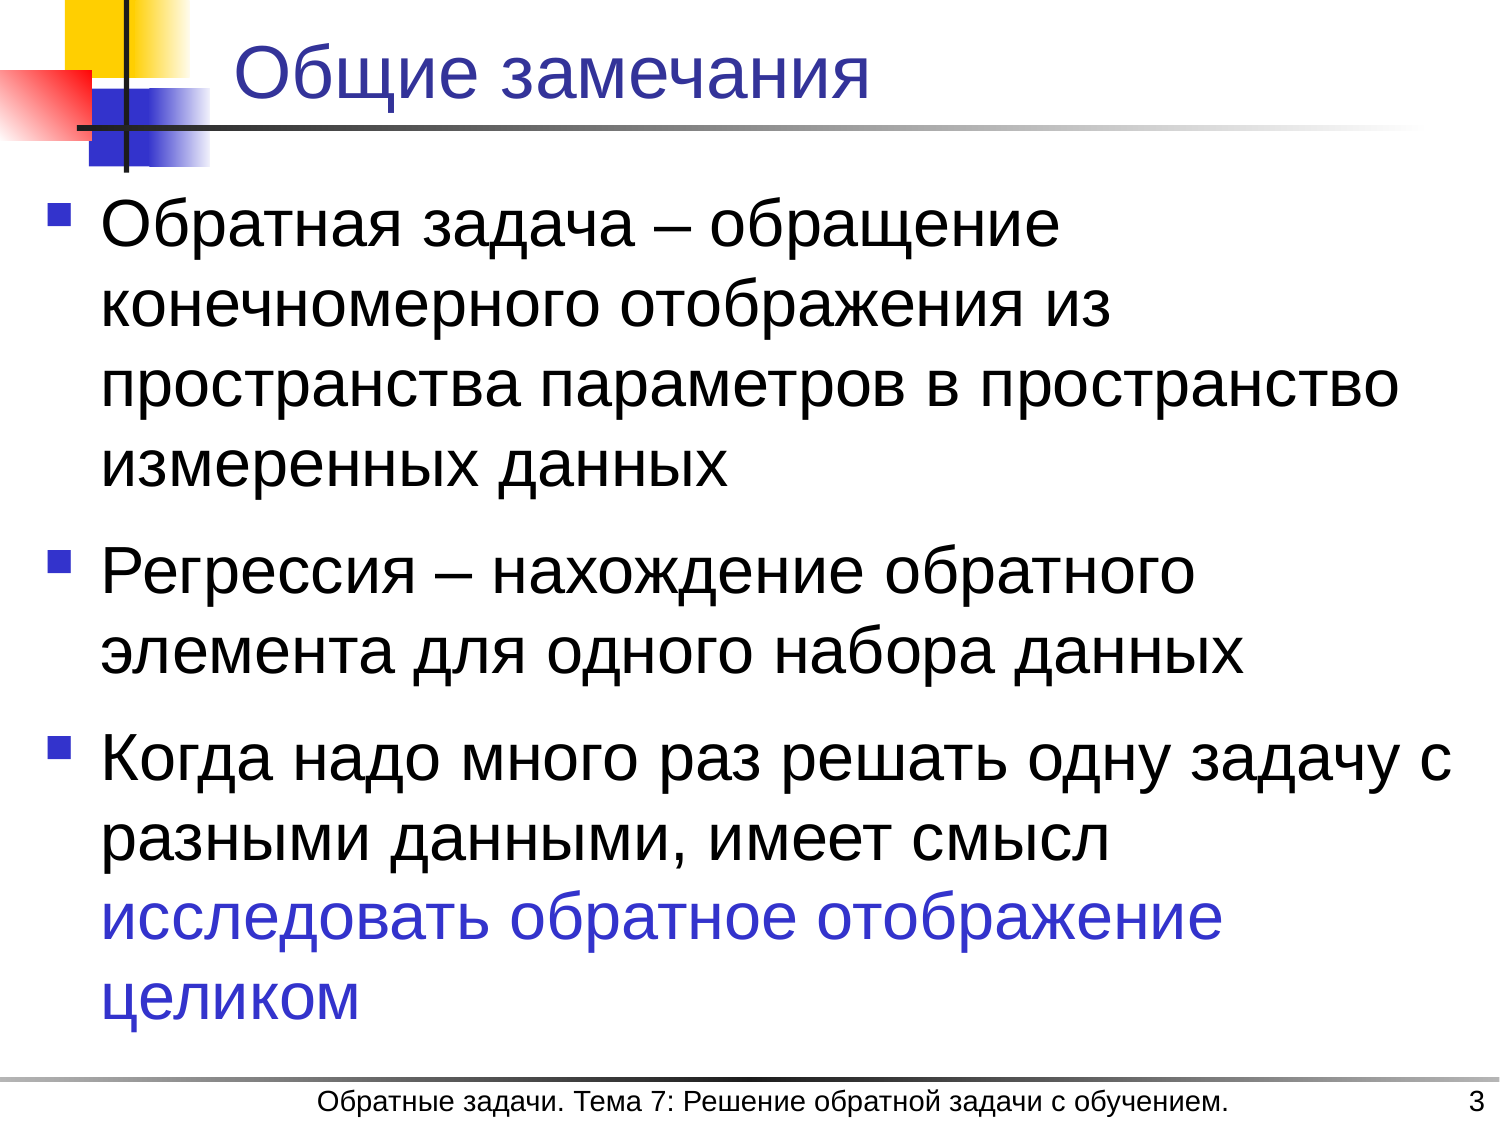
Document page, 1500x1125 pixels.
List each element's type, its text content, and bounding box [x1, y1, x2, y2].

title Общие замечания [218, 0, 1474, 122]
slide_number 3 [1340, 1070, 1500, 1125]
footer Обратные задачи. Тема 7: Решение обратной задачи с обучением. [253, 1070, 1294, 1125]
list Обратная задача – обращение конечномерного отображения из пространства параметров в пространство измеренных данных Регрессия – нахождение обратного элемента для одного набора данных Когда надо много раз решать одну задачу с разными данными, имеет смысл исследовать обратное отображение целиком [29, 172, 1471, 1059]
